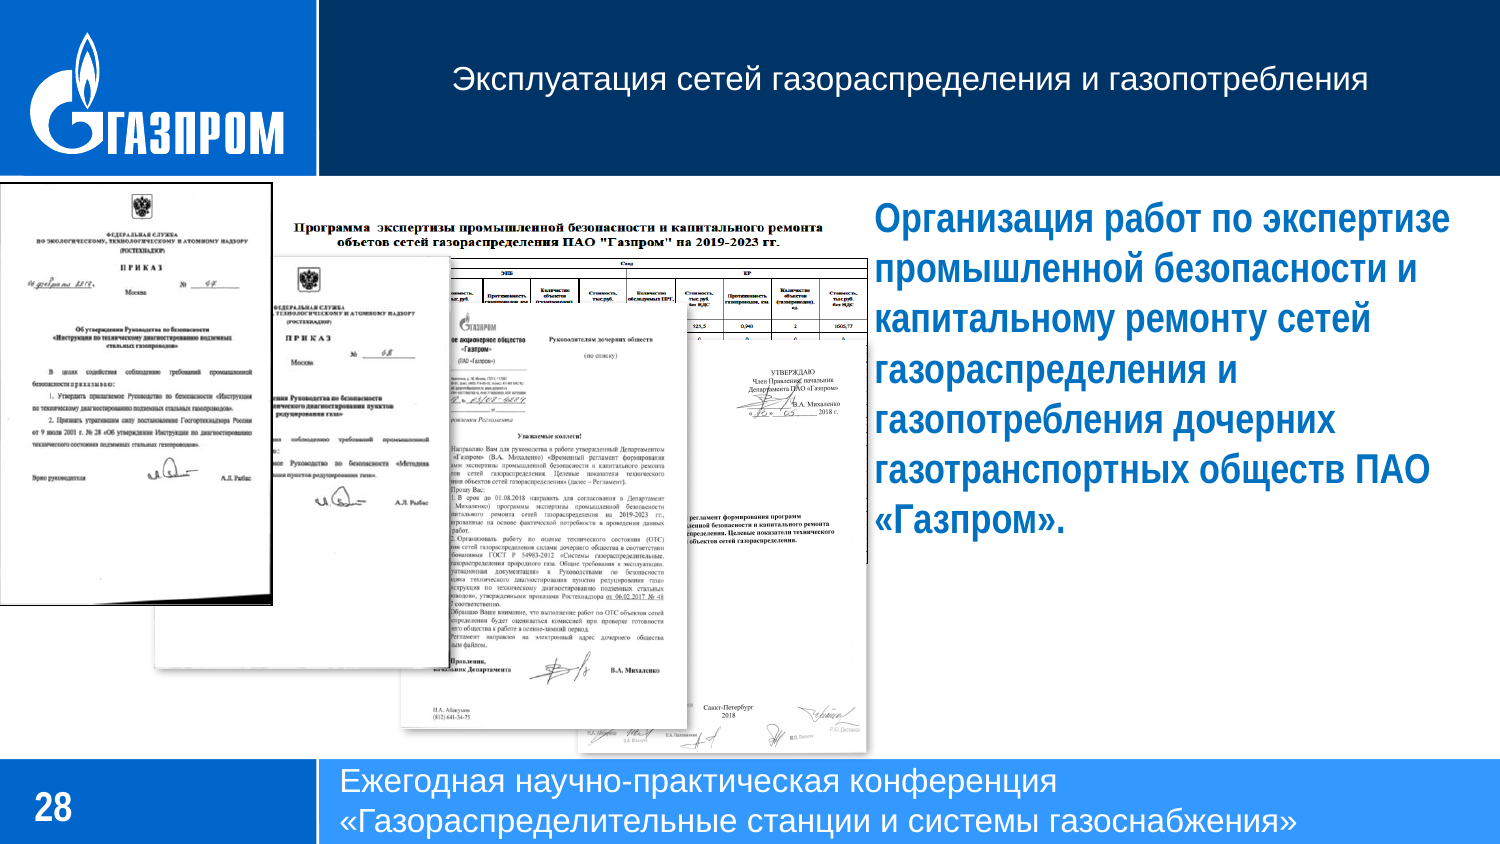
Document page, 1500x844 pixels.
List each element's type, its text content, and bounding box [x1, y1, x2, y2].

text_box Организация работ по экспертизе промышленной безопасности и капитальному ремонту сетей газораспределения и газопотребления дочерних газотранспортных обществ ПАО «Газпром». [927, 183, 1489, 549]
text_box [206, 175, 922, 613]
picture [0, 183, 867, 753]
text_box Эксплуатация сетей газораспределения и газопотребления [340, 49, 1482, 105]
text_box Ежегодная научно-практическая конференция «Газораспределительные станции и системы газоснабжения» [324, 752, 1435, 844]
